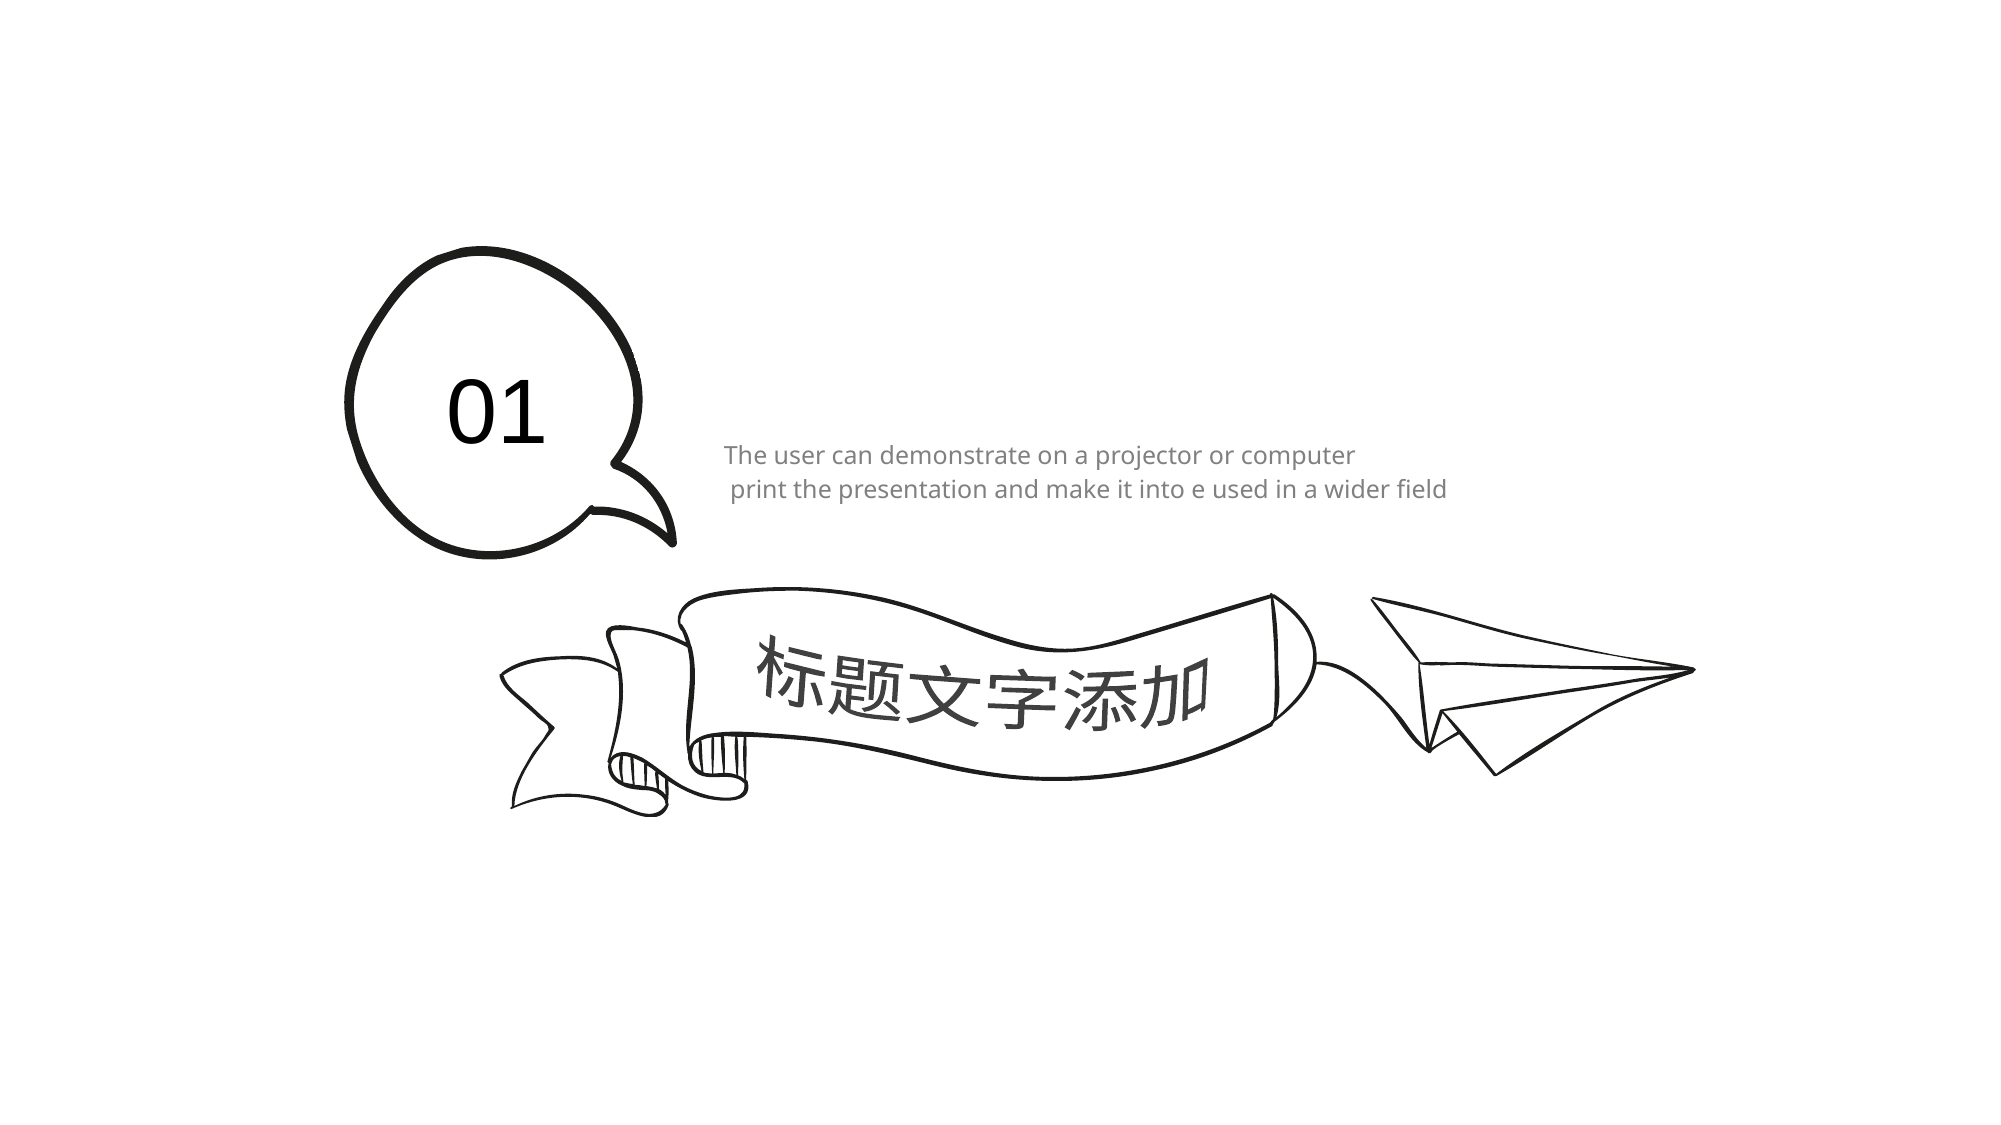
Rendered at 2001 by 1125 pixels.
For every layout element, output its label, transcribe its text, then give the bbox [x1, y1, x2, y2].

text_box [498, 586, 1697, 817]
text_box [350, 244, 647, 595]
text_box The user can demonstrate on a projector or computer print the presentation and make it into e used in a wider field [708, 427, 1550, 511]
